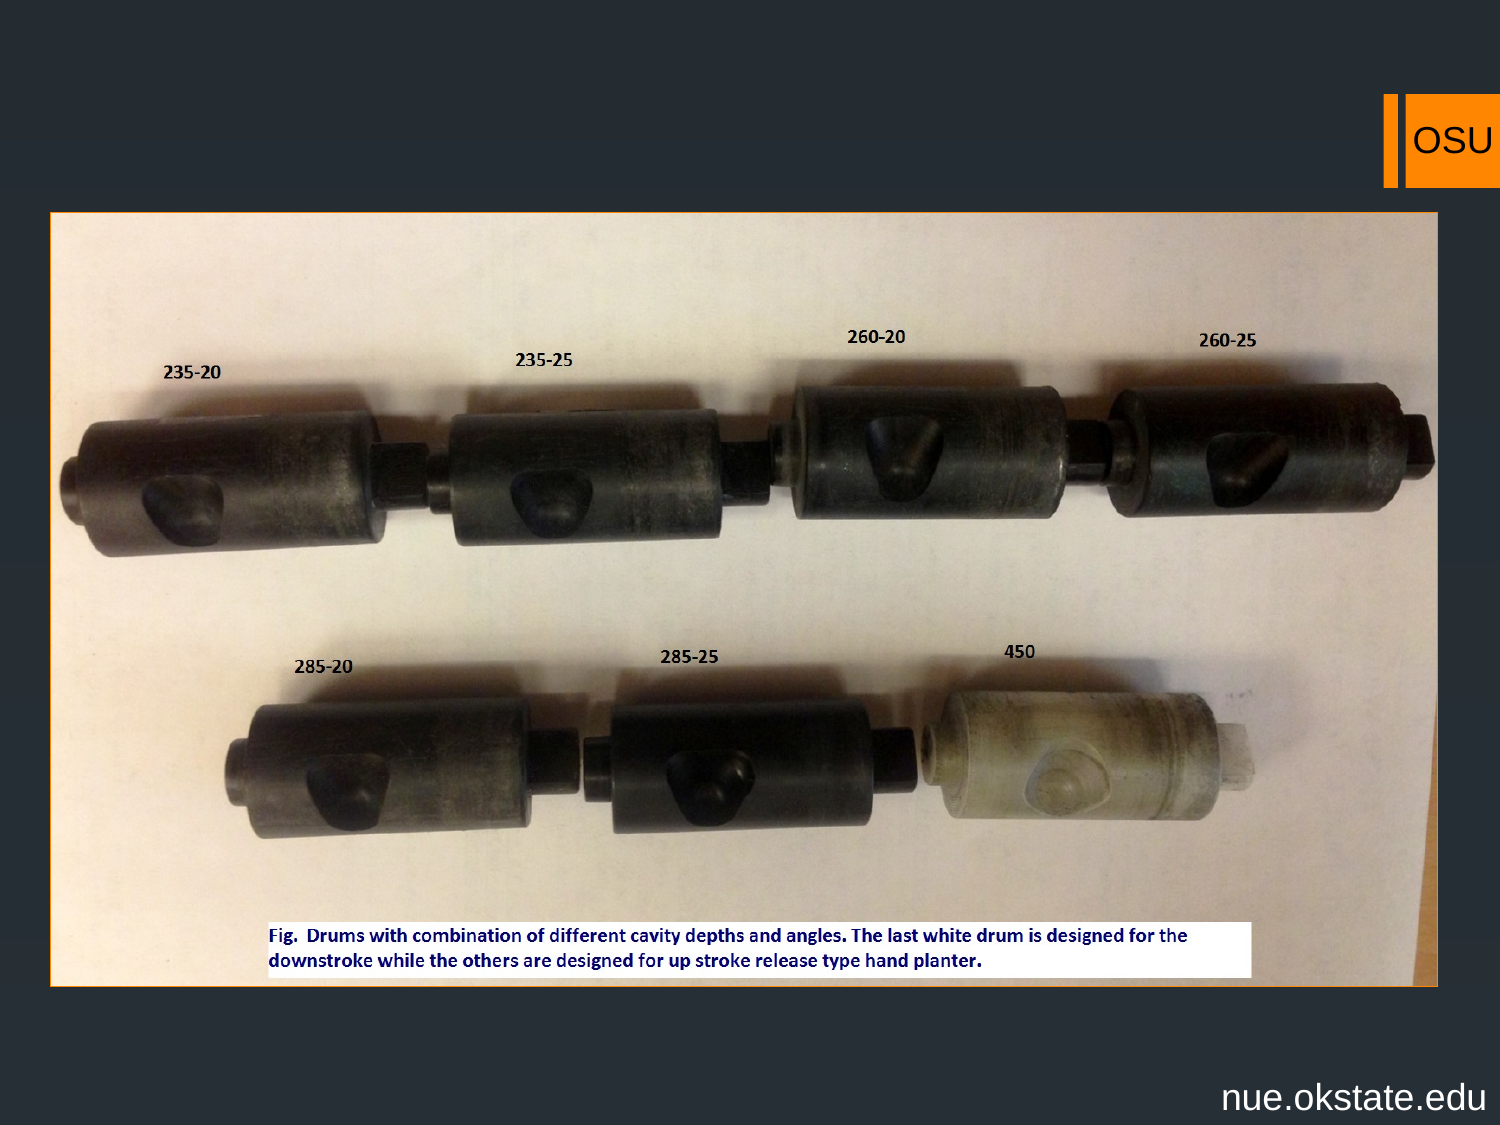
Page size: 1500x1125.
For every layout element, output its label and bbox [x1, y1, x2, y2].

picture [49, 211, 1438, 988]
